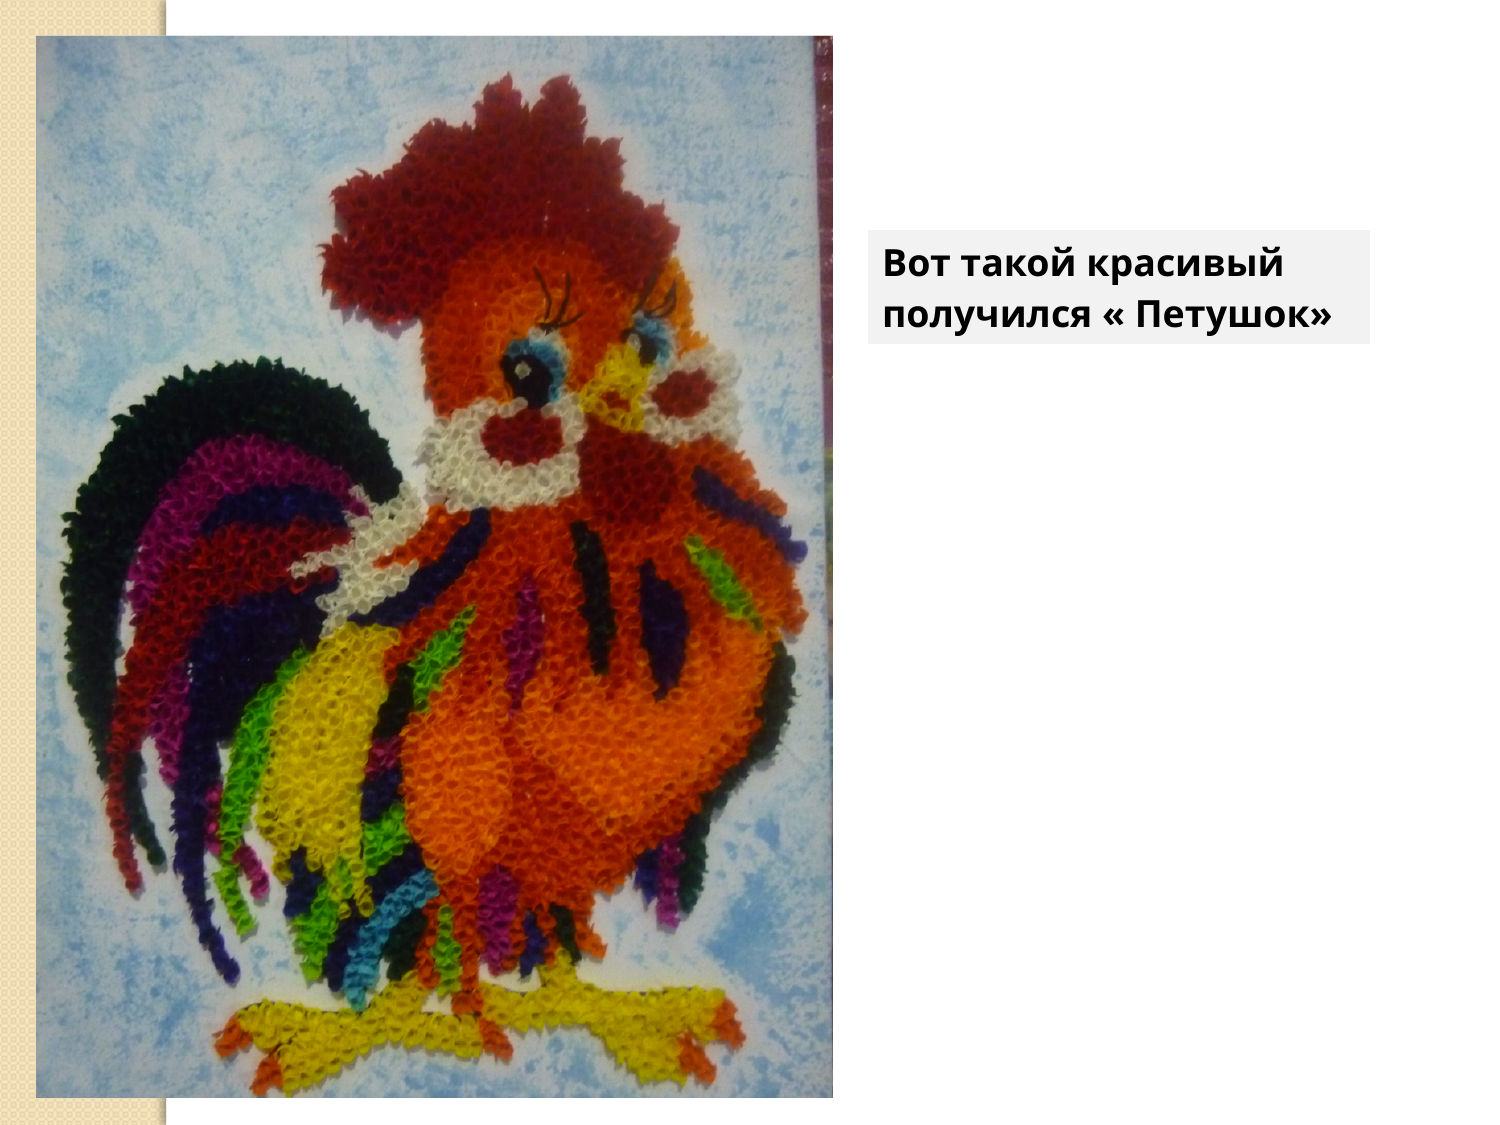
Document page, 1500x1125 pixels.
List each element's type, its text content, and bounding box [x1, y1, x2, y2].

picture [0, 37, 965, 1097]
table_header Вот такой красивый получился « Петушок» [970, 230, 1370, 344]
